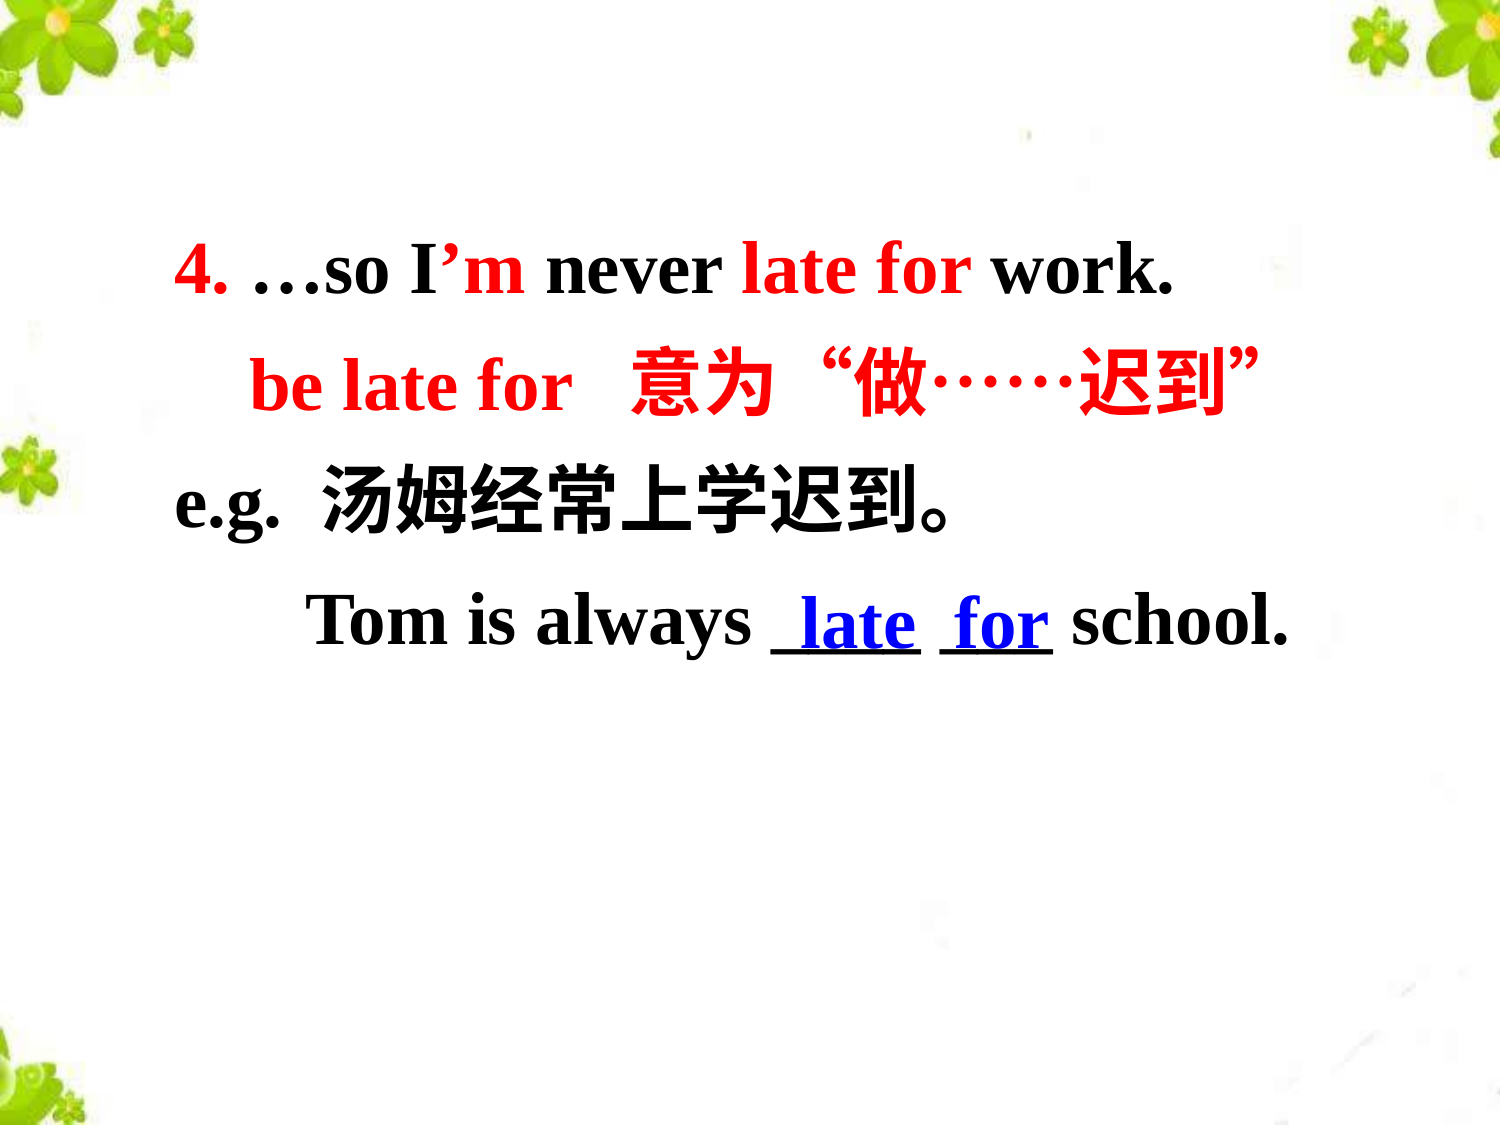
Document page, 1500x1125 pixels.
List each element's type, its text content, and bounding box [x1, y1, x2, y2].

text_box 4. …so I’m never late for work. be late for 意为“做……迟到” e.g. 汤姆经常上学迟到。 Tom is always ____ ___ school. [159, 184, 1353, 668]
text_box late for [785, 538, 1140, 671]
picture [0, 0, 1500, 1125]
